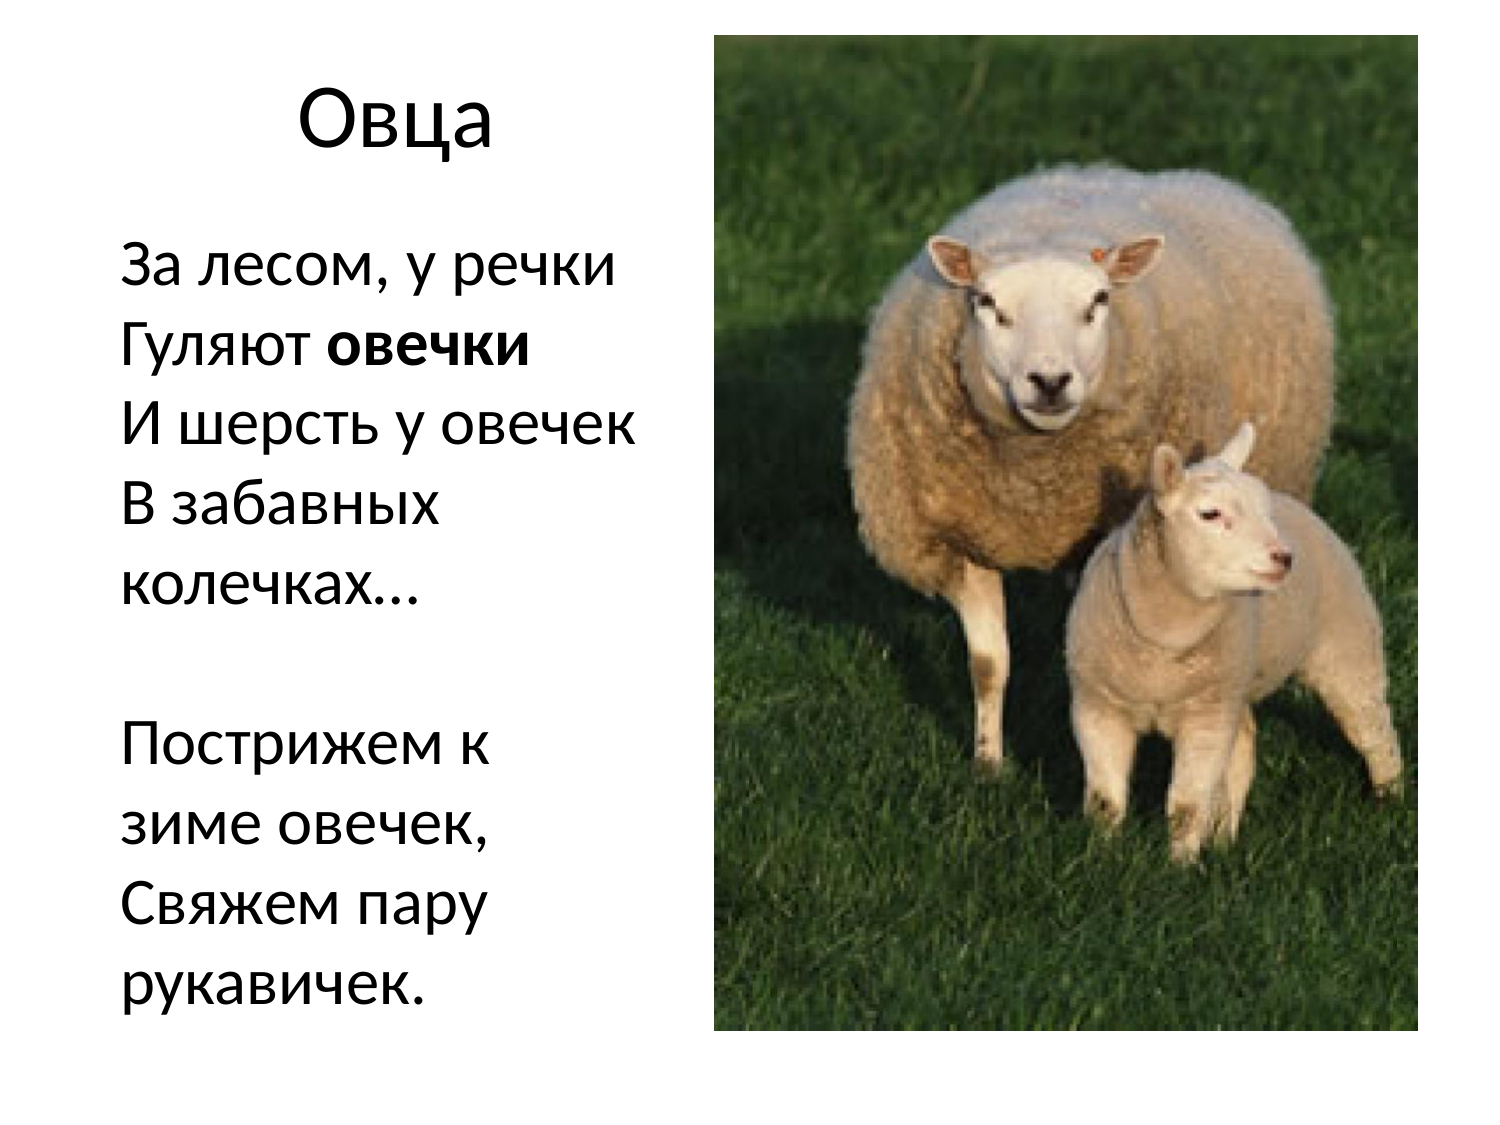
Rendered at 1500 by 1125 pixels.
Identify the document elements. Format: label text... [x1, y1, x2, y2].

text_box За лесом, у речки Гуляют овечки И шерсть у овечек В забавных колечках… Пострижем к зиме овечек, Свяжем пару рукавичек. [105, 210, 657, 1125]
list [714, 34, 1419, 1031]
title Овца [75, 45, 709, 176]
